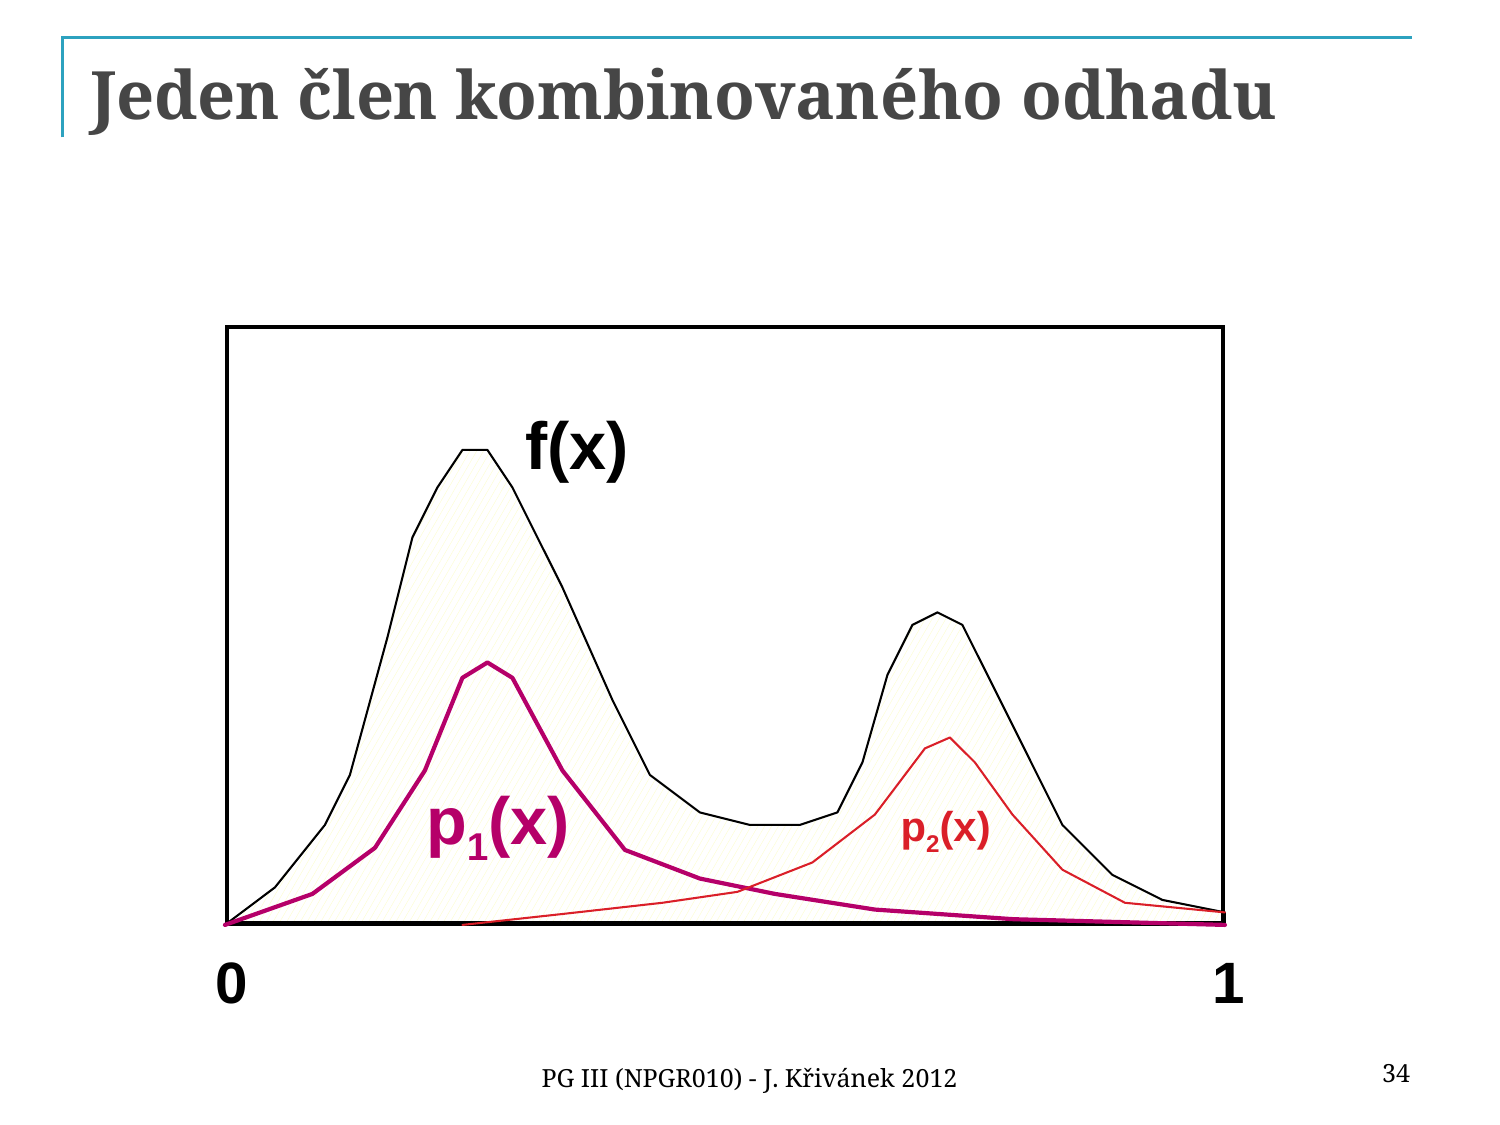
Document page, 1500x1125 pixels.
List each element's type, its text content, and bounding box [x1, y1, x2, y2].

text_box p1(x) [411, 770, 585, 876]
text_box [224, 792, 747, 925]
slide_number 34 [1074, 1023, 1426, 1100]
text_box [462, 801, 1225, 925]
text_box p2(x) [885, 792, 1006, 865]
title Jeden člen kombinovaného odhadu [74, 45, 1426, 233]
text_box [519, 917, 1225, 925]
text_box [891, 737, 997, 792]
text_box [425, 662, 563, 770]
text_box f(x) [510, 395, 644, 490]
text_box 0 [200, 937, 263, 1023]
text_box [227, 327, 1223, 923]
footer PG III (NPGR010) - J. Křivánek 2012 [512, 1024, 988, 1101]
text_box 1 [1197, 937, 1260, 1023]
